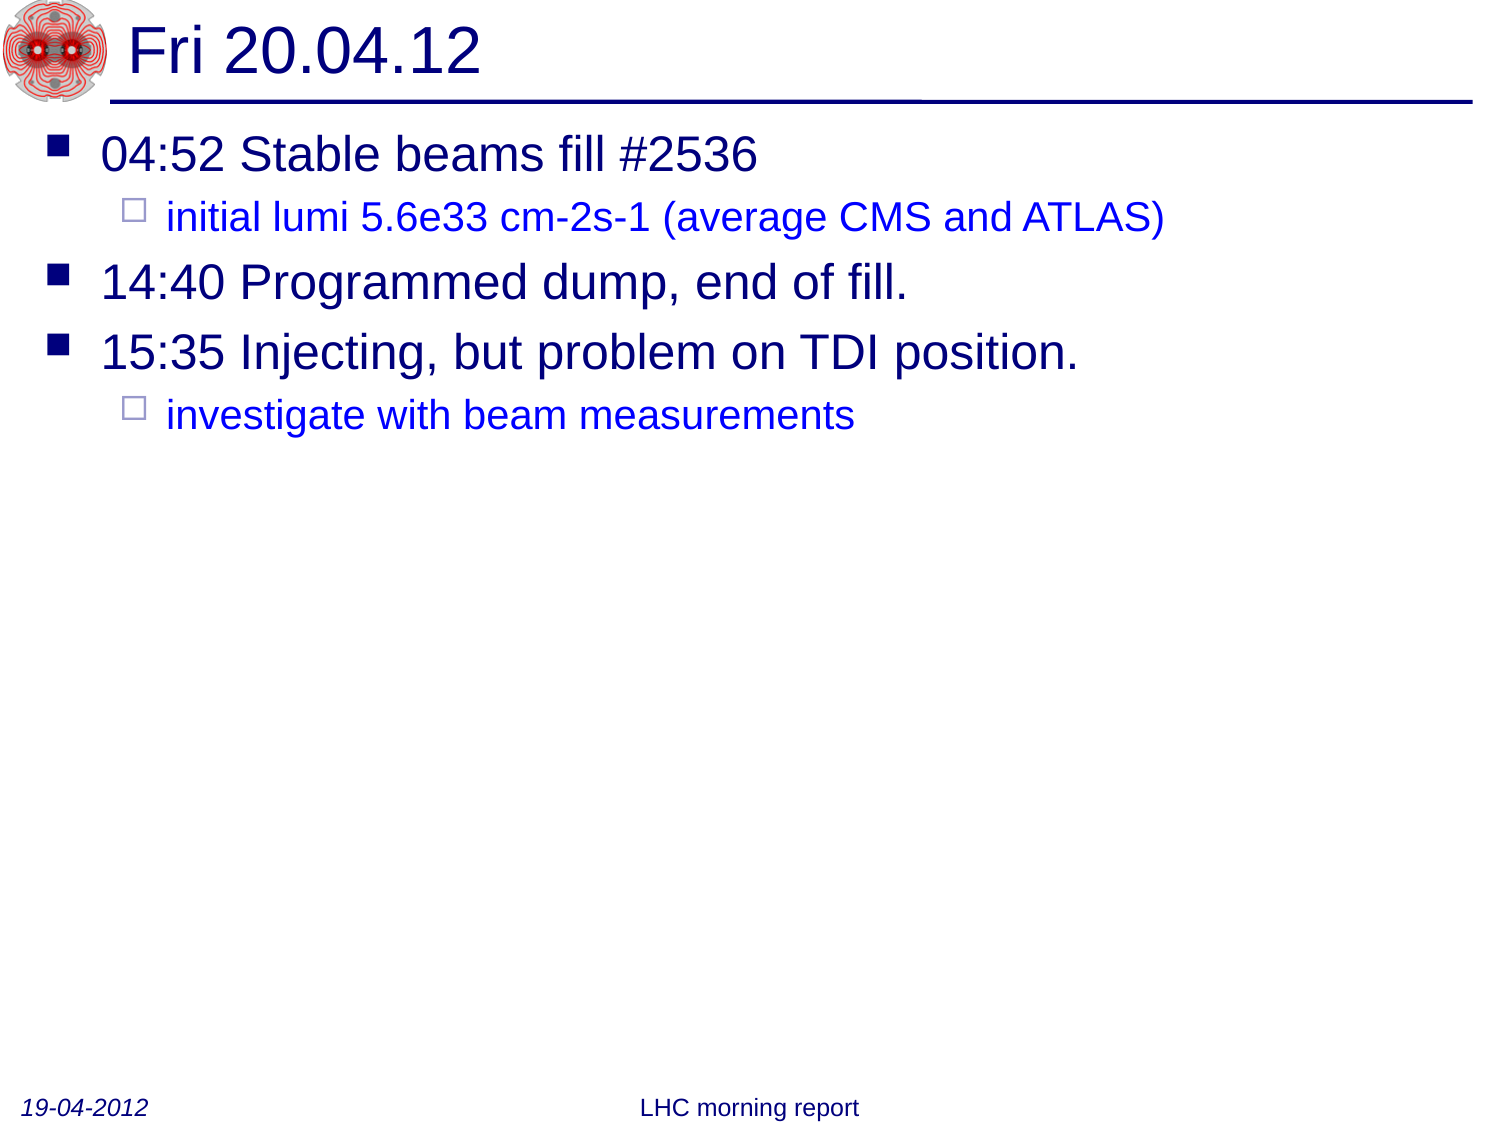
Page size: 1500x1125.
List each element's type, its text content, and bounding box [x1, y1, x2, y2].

picture [0, 0, 108, 103]
footer LHC morning report [512, 1087, 988, 1125]
list 04:52 Stable beams fill #2536 initial lumi 5.6e33 cm-2s-1 (average CMS and ATLAS) 14:40 Programmed dump, end of fill. 15:35 Injecting, but problem on TDI position. investigate with beam measurements [29, 113, 1471, 1059]
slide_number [5, 1085, 356, 1125]
title Fri 20.04.12 [111, 3, 1463, 91]
